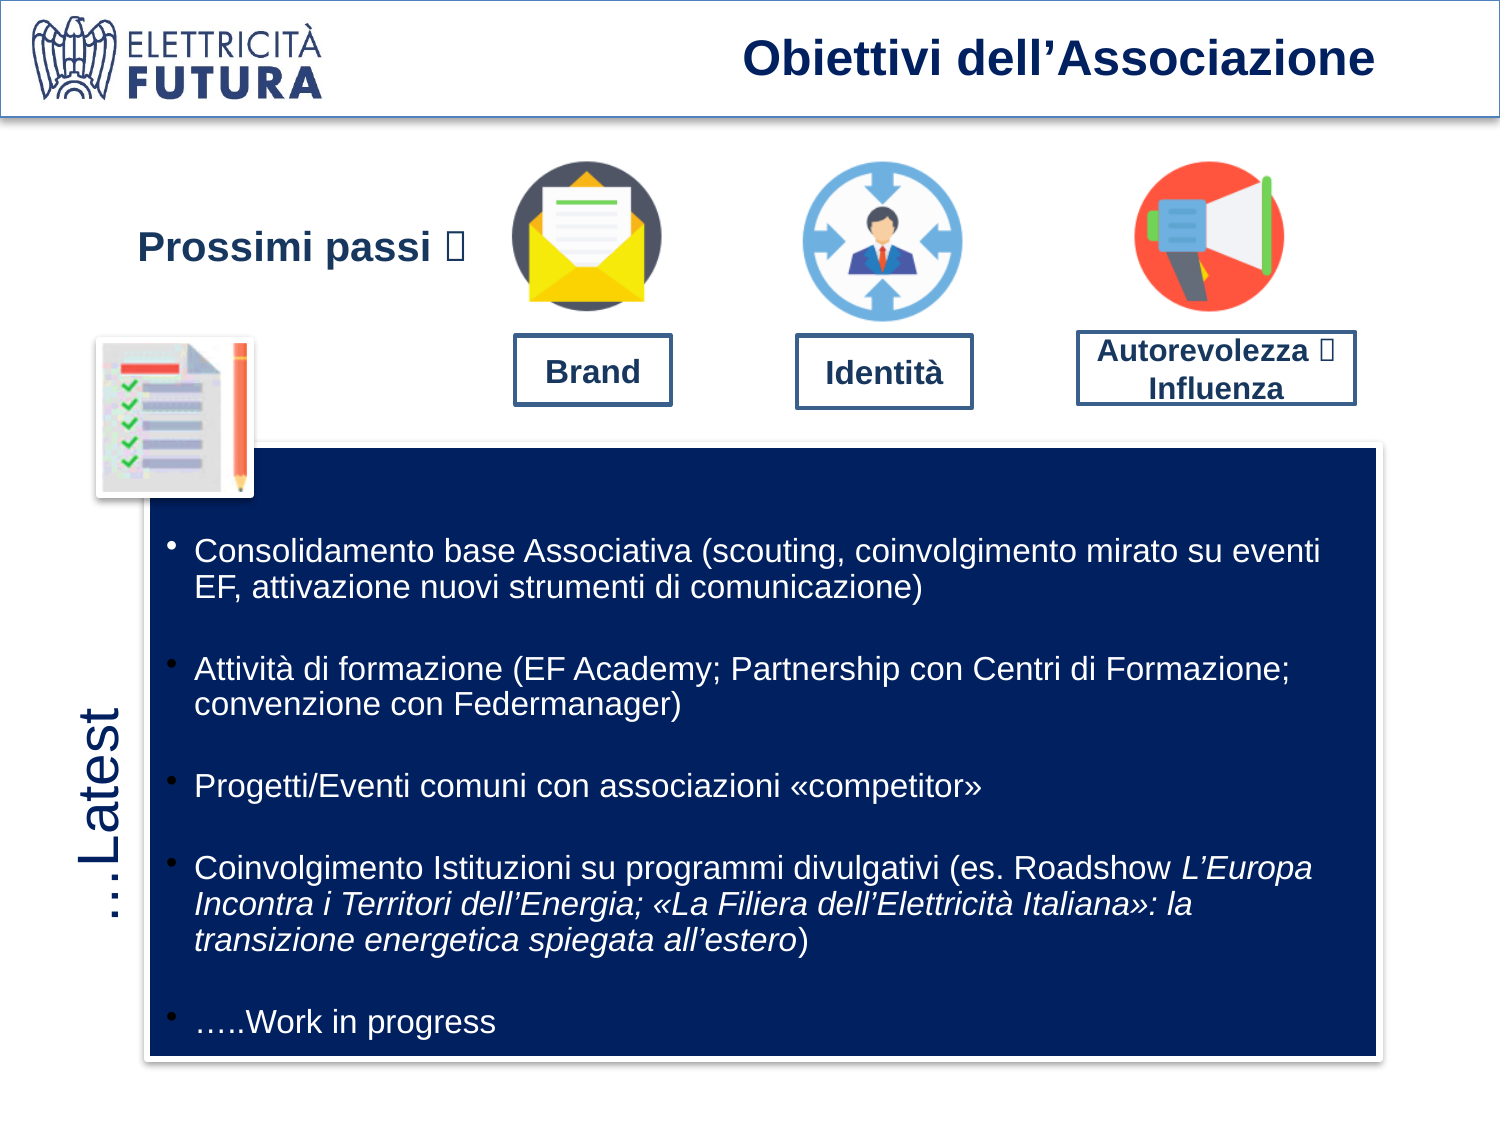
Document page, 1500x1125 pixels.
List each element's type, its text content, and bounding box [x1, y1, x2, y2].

picture [796, 159, 972, 329]
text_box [66, 340, 1441, 1110]
text_box Obiettivi dell’Associazione [324, 19, 1392, 92]
picture [506, 152, 672, 324]
picture [1128, 150, 1293, 319]
picture [28, 12, 324, 105]
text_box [515, 331, 1356, 409]
text_box Prossimi passi  [122, 212, 483, 278]
